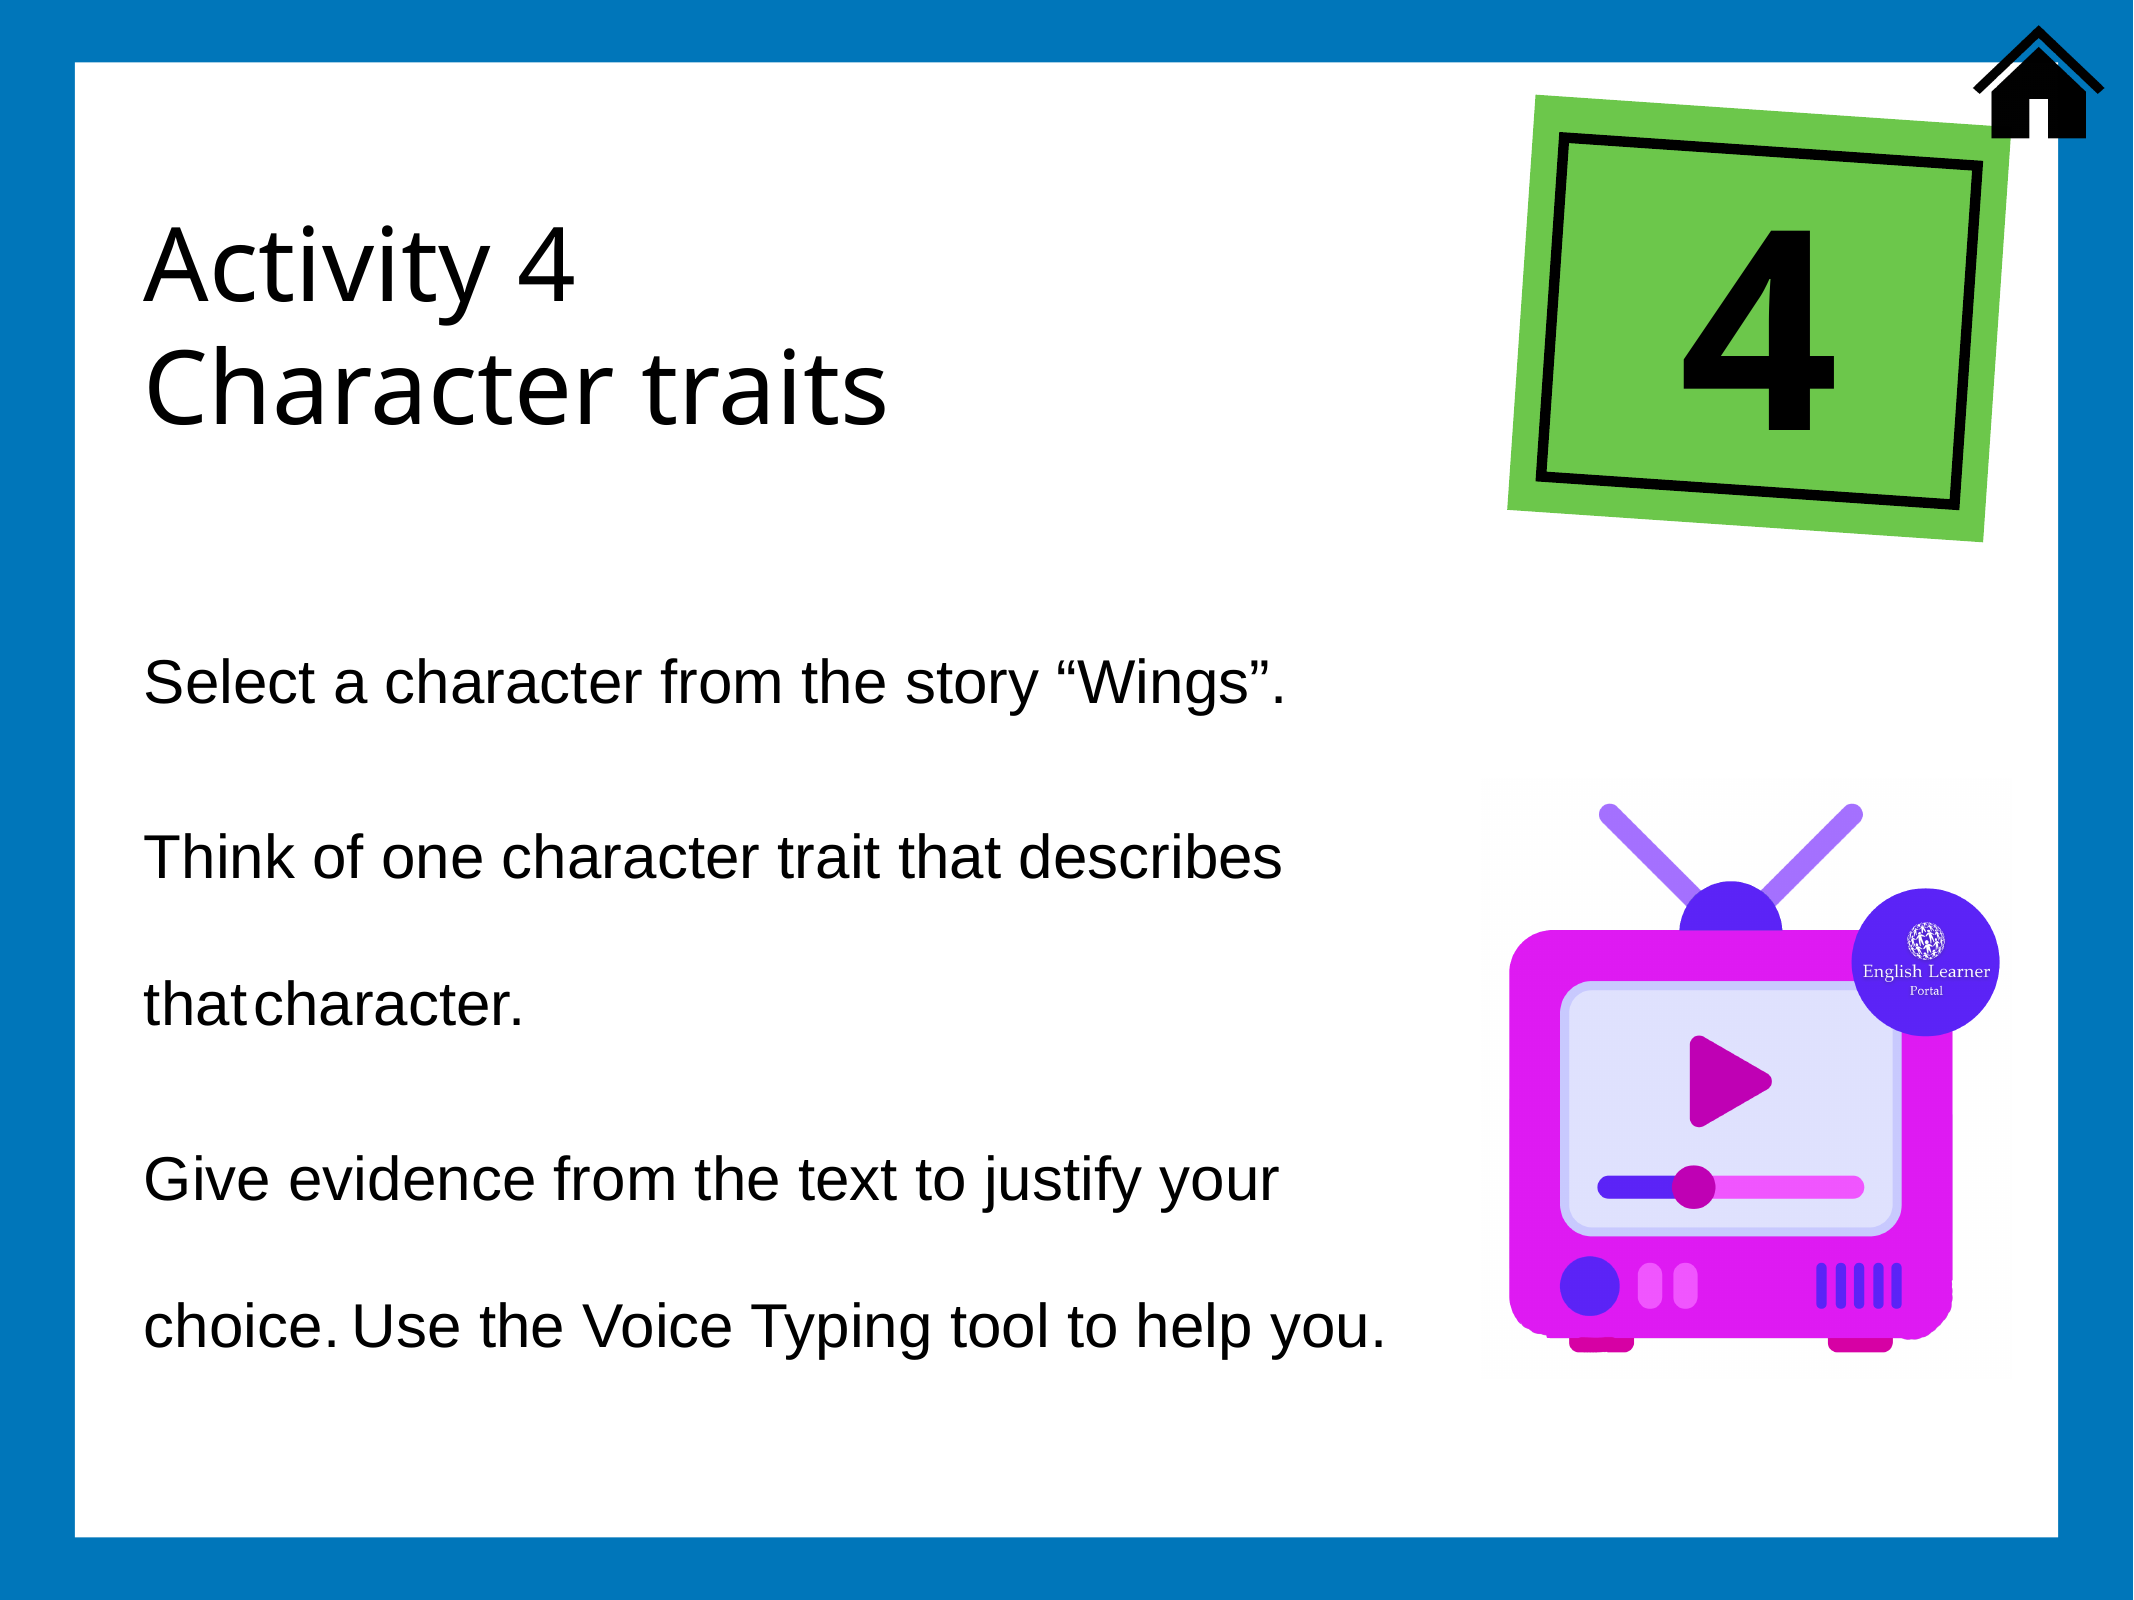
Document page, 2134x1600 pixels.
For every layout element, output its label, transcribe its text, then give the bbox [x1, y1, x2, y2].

text_box [1507, 94, 2010, 543]
picture [1963, 6, 2115, 157]
text_box [1541, 137, 1671, 486]
picture [1481, 778, 2012, 1379]
title Activity 4 Character traits Select a character from the story “Wings”. Think of one character trait that describes that character. Give evidence from the text to justify your choice. Use the Voice Typing tool to help you. [135, 189, 1403, 1444]
text_box [1812, 156, 1978, 505]
text_box 4 [1671, 142, 1848, 495]
text_box v [74, 62, 2059, 1538]
